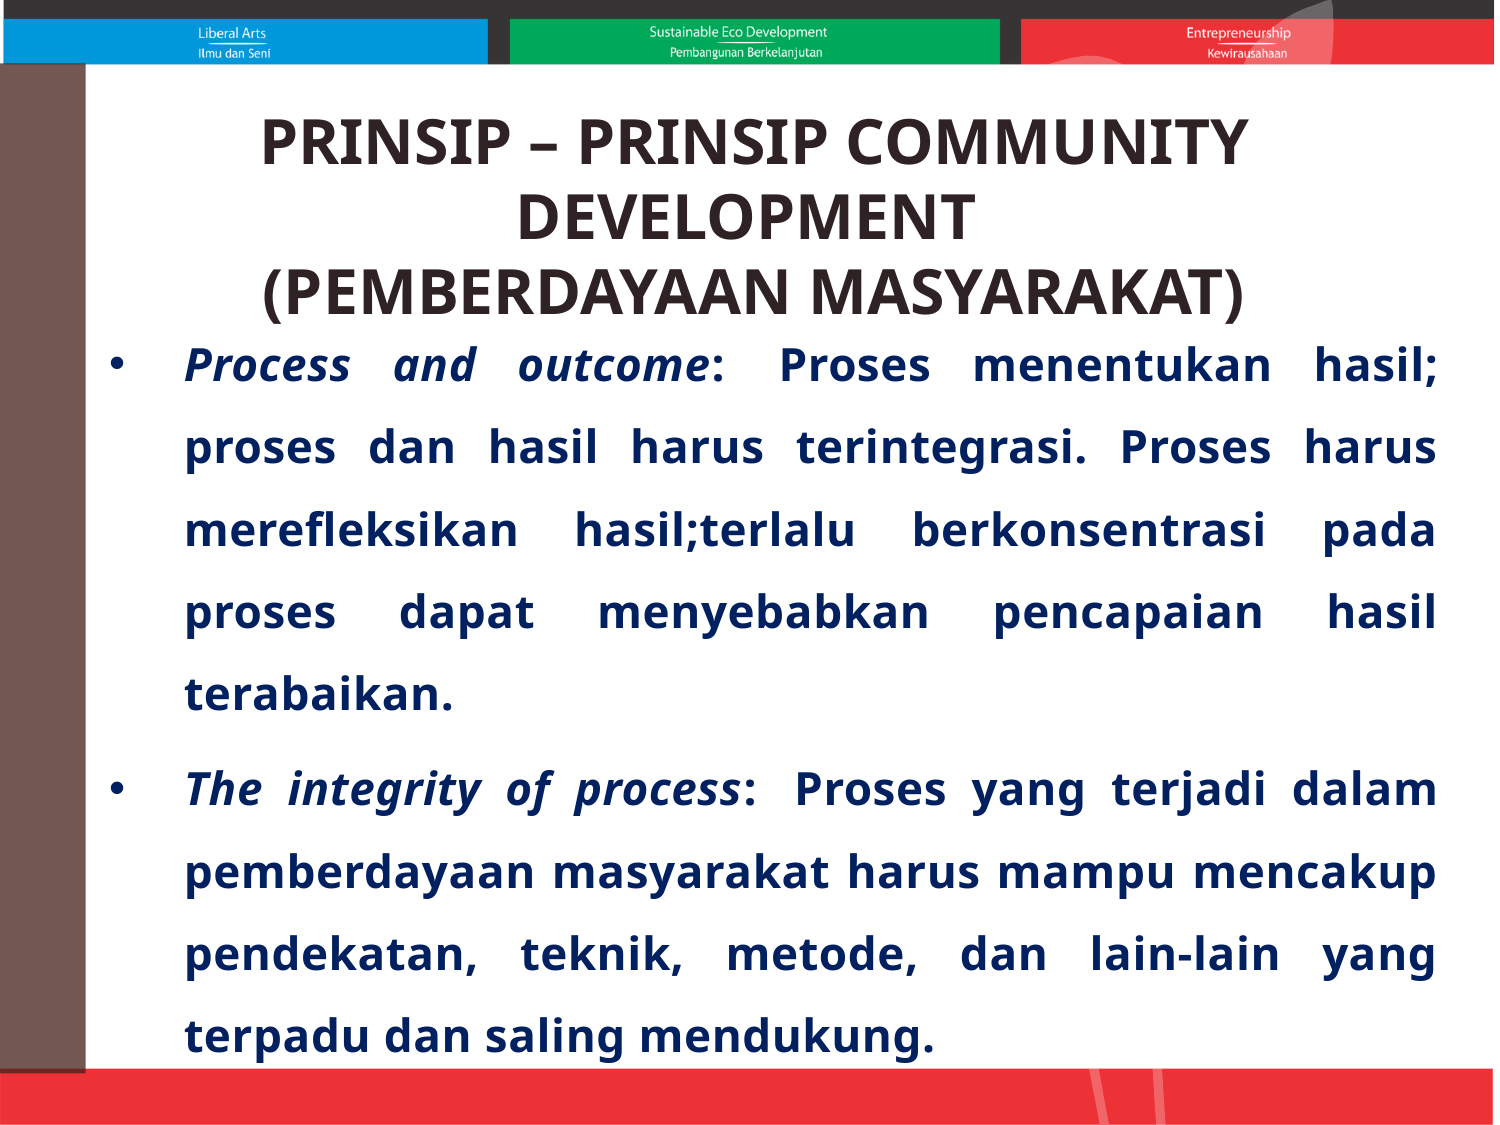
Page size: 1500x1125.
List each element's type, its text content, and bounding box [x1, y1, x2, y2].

picture [0, 335, 94, 1125]
picture [1317, 0, 1495, 1125]
list Process and outcome: Proses menentukan hasil; proses dan hasil harus terintegrasi. Proses harus merefleksikan hasil;terlalu berkonsentrasi pada proses dapat menyebabkan pencapaian hasil terabaikan. The integrity of process: Proses yang terjadi dalam pemberdayaan masyarakat harus mampu mencakup pendekatan, teknik, metode, dan lain-lain yang terpadu dan saling mendukung. [94, 335, 1455, 1125]
picture [0, 0, 1324, 94]
text_box PRINSIP – PRINSIP COMMUNITY DEVELOPMENT (PEMBERDAYAAN MASYARAKAT) [33, 94, 1476, 335]
